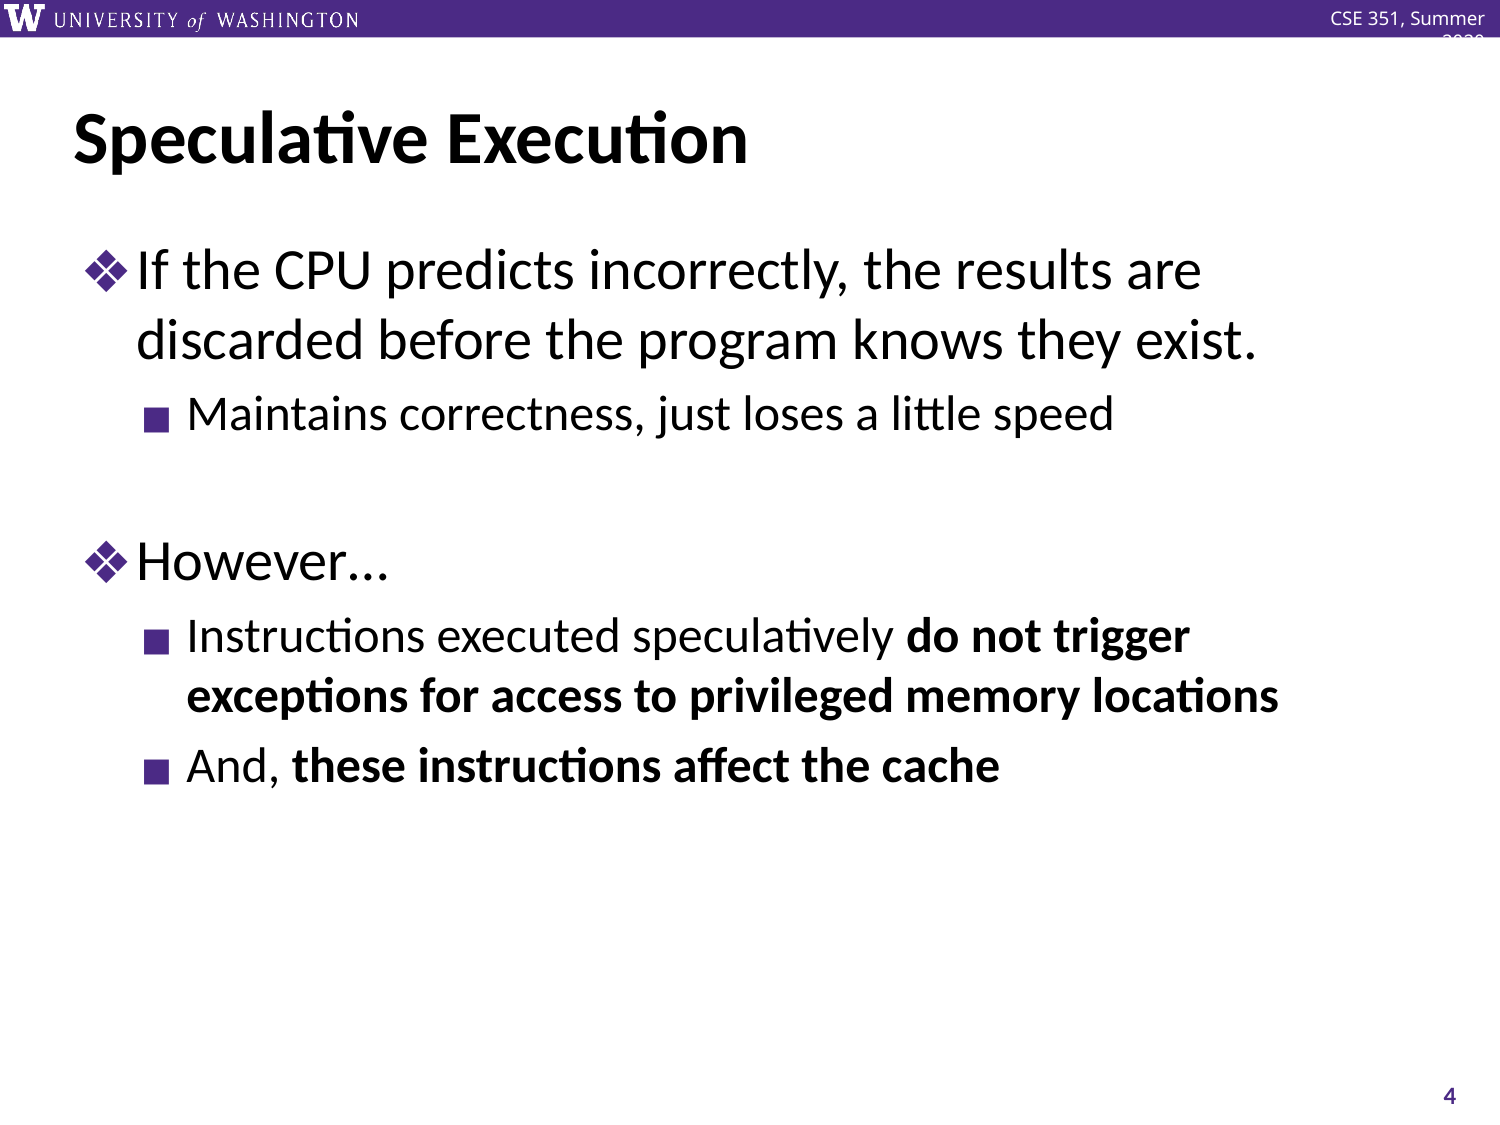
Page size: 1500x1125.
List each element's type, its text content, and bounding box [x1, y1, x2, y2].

list If the CPU predicts incorrectly, the results are discarded before the program knows they exist. Maintains correctness, just loses a little speed However… Instructions executed speculatively do not trigger exceptions for access to privileged memory locations And, these instructions affect the cache [65, 223, 1438, 1040]
slide_number ‹#› [1400, 1065, 1500, 1125]
title Speculative Execution [58, 71, 1438, 197]
picture [4, 4, 358, 32]
